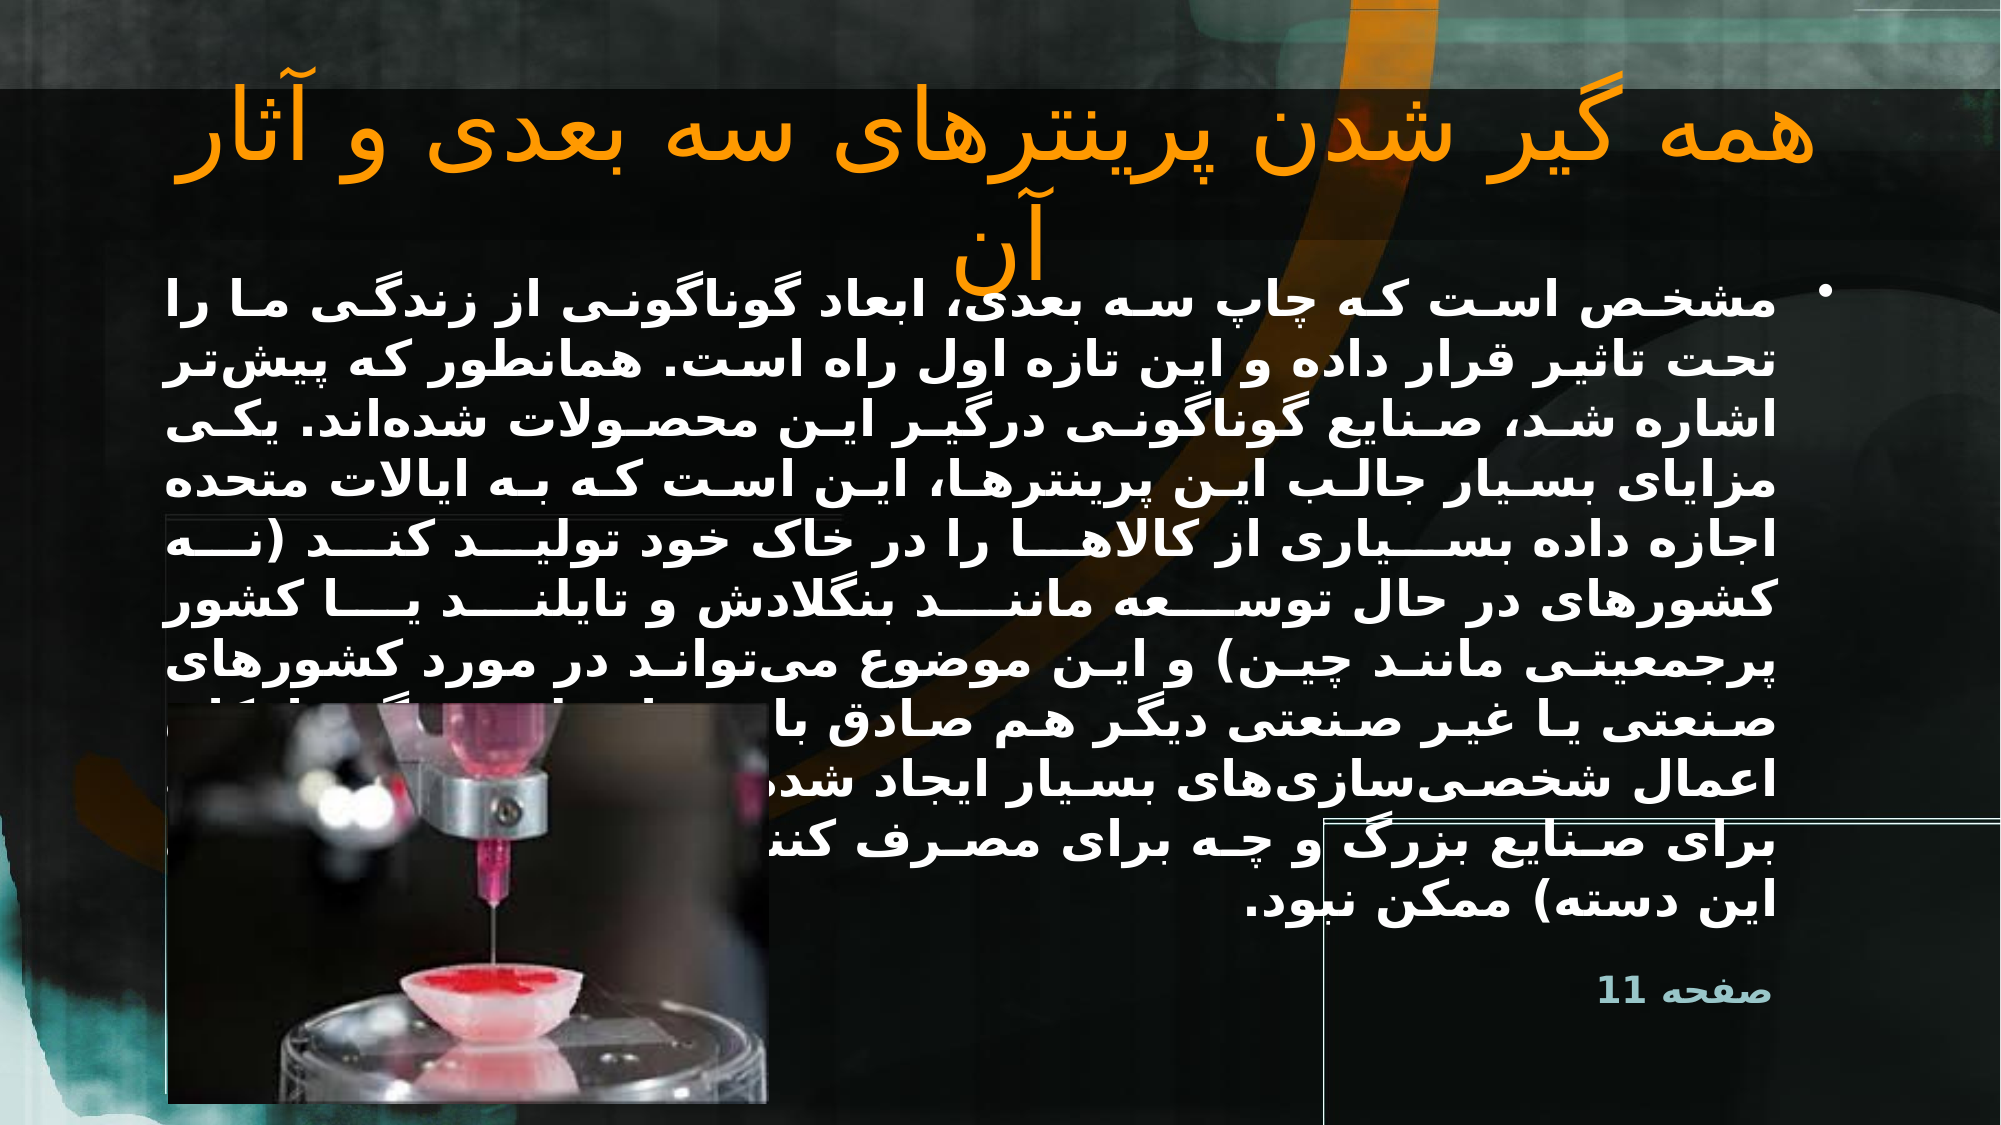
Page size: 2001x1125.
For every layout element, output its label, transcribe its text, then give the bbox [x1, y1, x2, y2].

picture [0, 0, 2001, 1125]
list مشخص است که چاپ سه بعدی، ابعاد گوناگونی از زندگی ما را تحت تاثیر قرار داده و این تازه اول راه است. همانطور که پیش‌تر اشاره شد، صنایع گوناگونی درگیر این محصولات شده‌اند. یکی مزایای بسیار جالب این پرینترها، این است که به ایالات متحده اجازه داده بسیاری از کالاها را در خاک خود تولید کند (نه کشورهای در حال توسعه مانند بنگلادش و تایلند یا کشور پرجمعیتی مانند چین) و این موضوع می‌تواند در مورد کشورهای صنعتی یا غیر صنعتی دیگر هم صادق باشد. از طرق دیگر، امکان اعمال شخصی‌سازی‌های بسیار ایجاد شده که تا پیش از این، چه برای صنایع بزرگ و چه برای مصرف کنندگان خرد (خصوصا برای این دسته) ممکن نبود. [149, 258, 1850, 716]
text_box صفحه 11 [1580, 958, 1789, 1019]
title همه گیر شدن پرینترهای سه بعدی و آثار آن [149, 101, 1851, 259]
